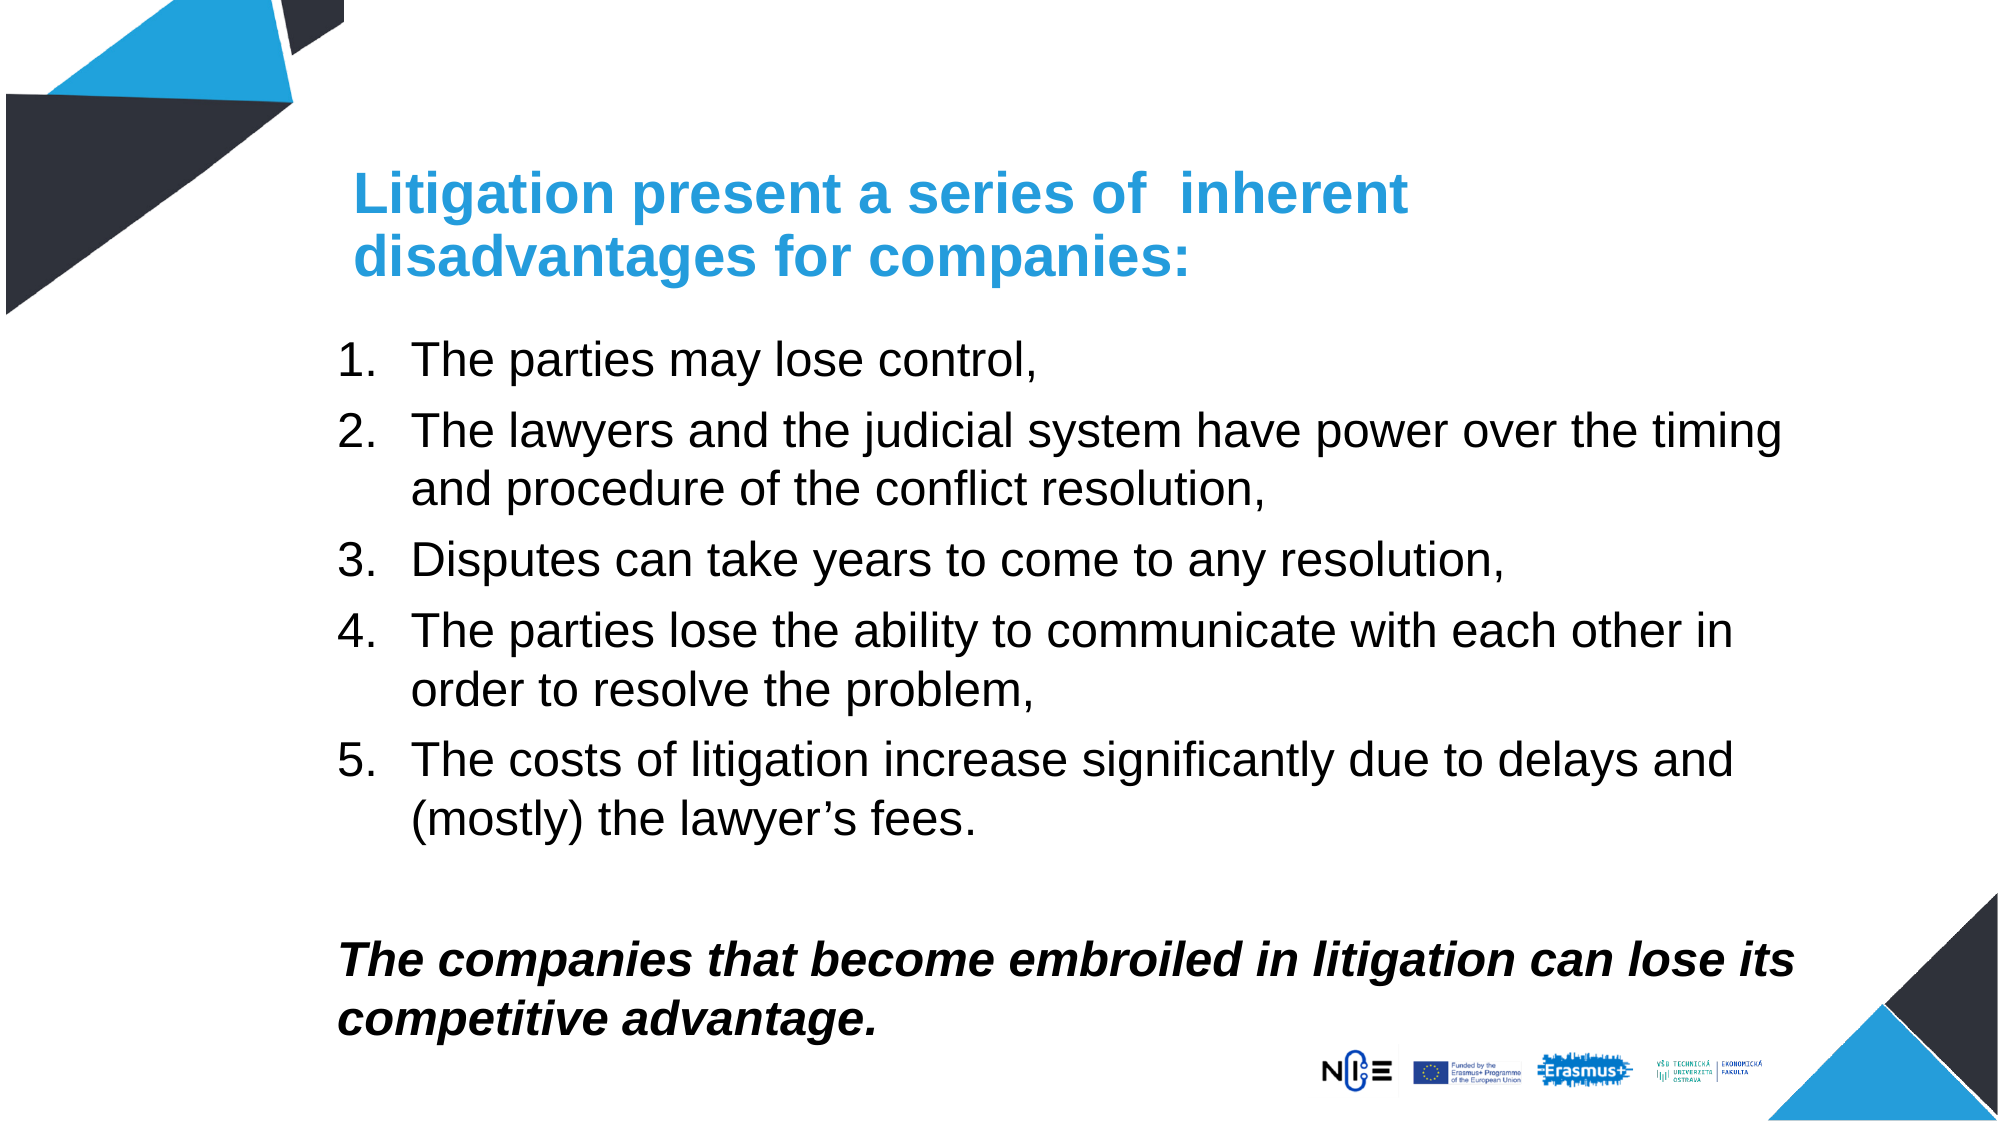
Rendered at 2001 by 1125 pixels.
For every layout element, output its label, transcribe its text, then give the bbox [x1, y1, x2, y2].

text_box [279, 87, 1733, 386]
picture [6, 0, 344, 318]
title Litigation present a series of inherent disadvantages for companies: [338, 132, 1758, 319]
picture [1308, 888, 2000, 1125]
list The parties may lose control, The lawyers and the judicial system have power over the timing and procedure of the conflict resolution, Disputes can take years to come to any resolution, The parties lose the ability to communicate with each other in order to resolve the problem, The costs of litigation increase significantly due to delays and (mostly) the lawyer’s fees. The companies that become embroiled in litigation can lose its competitive advantage. [304, 319, 1848, 1059]
text_box [304, 112, 1758, 319]
